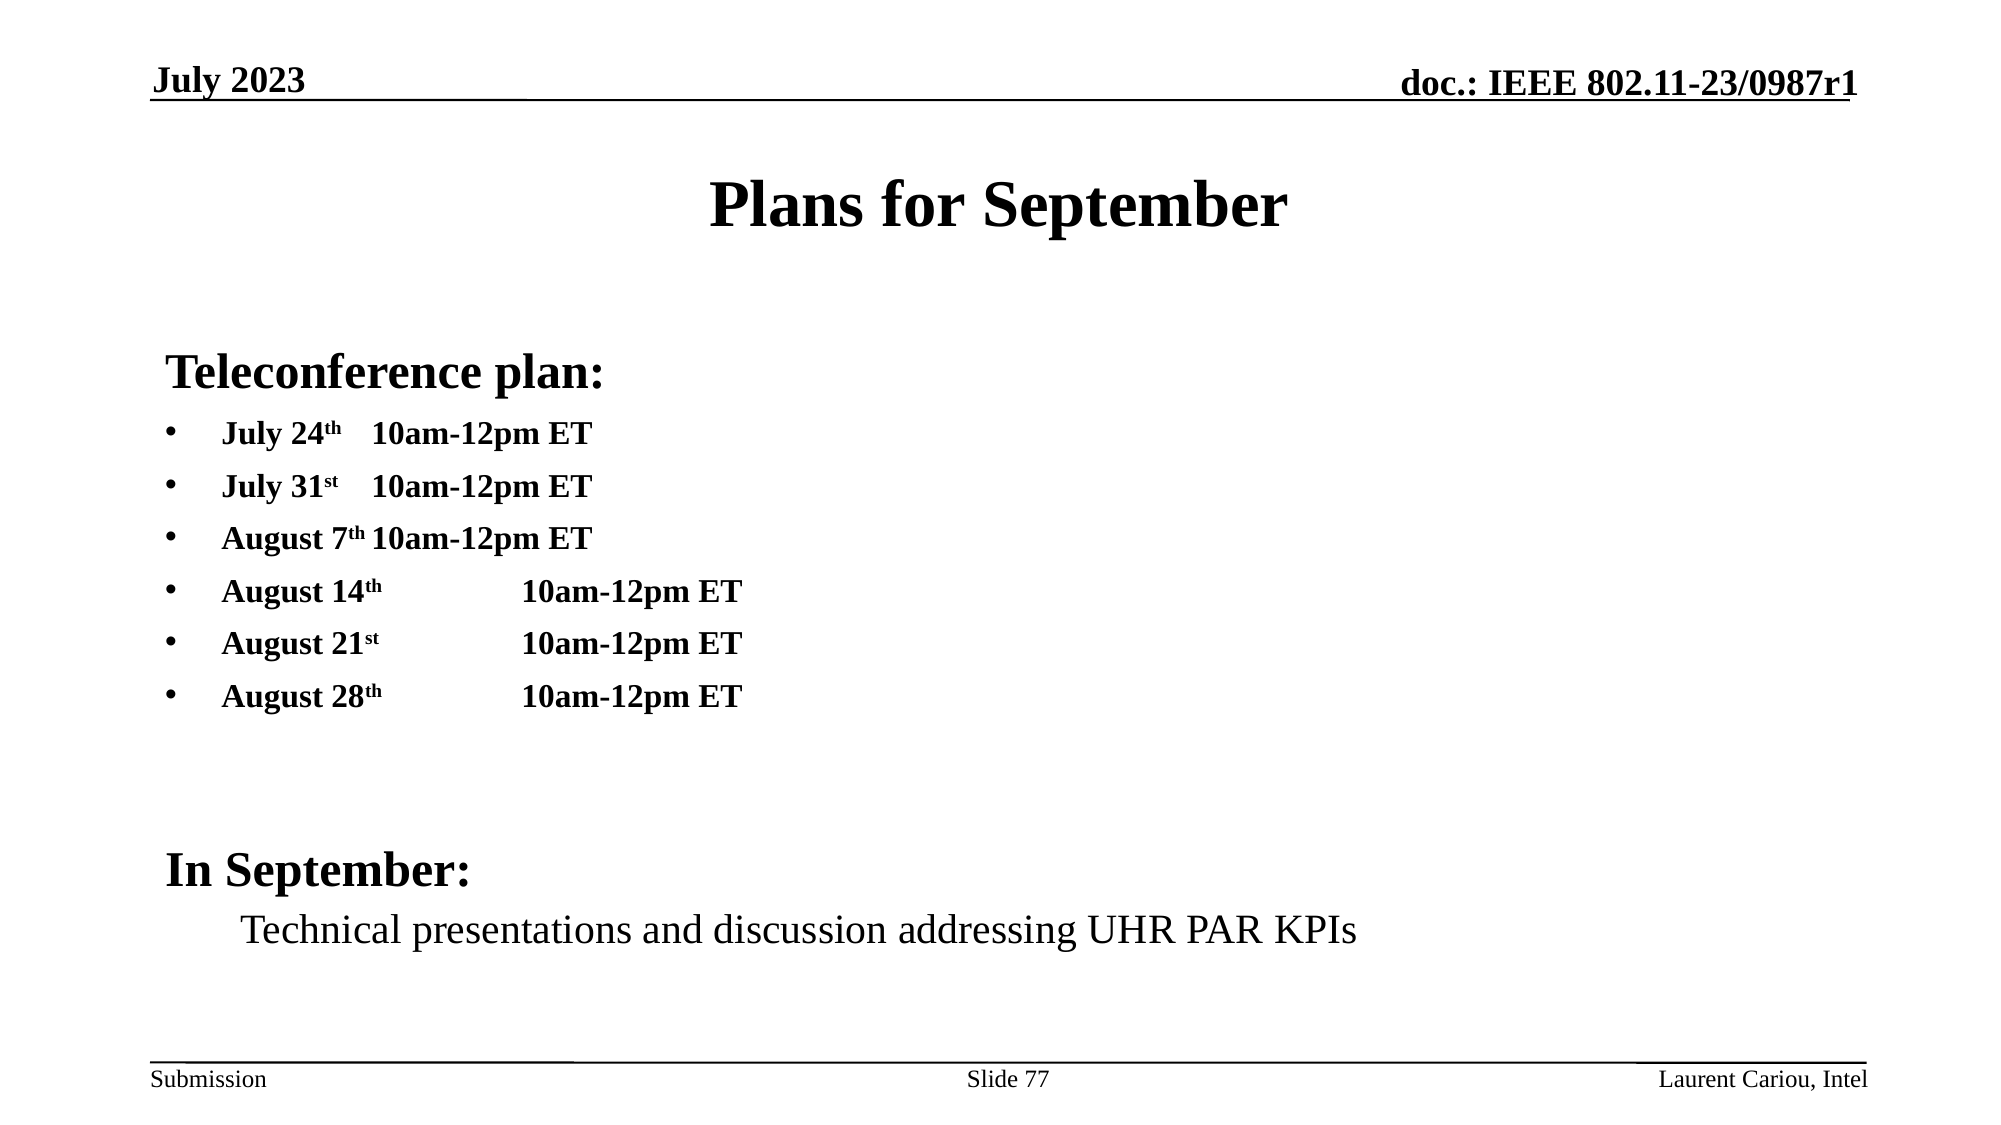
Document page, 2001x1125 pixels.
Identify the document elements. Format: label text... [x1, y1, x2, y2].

list Teleconference plan: July 24th 10am-12pm ET July 31st 10am-12pm ET August 7th 10am-12pm ET August 14th 10am-12pm ET August 21st 10am-12pm ET August 28th 10am-12pm ET In September: Technical presentations and discussion addressing UHR PAR KPIs [149, 337, 1851, 1013]
slide_number Slide 77 [950, 1061, 1067, 1123]
title Plans for September [149, 112, 1850, 288]
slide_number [152, 54, 412, 101]
footer Laurent Cariou, Intel [1171, 1061, 1869, 1093]
